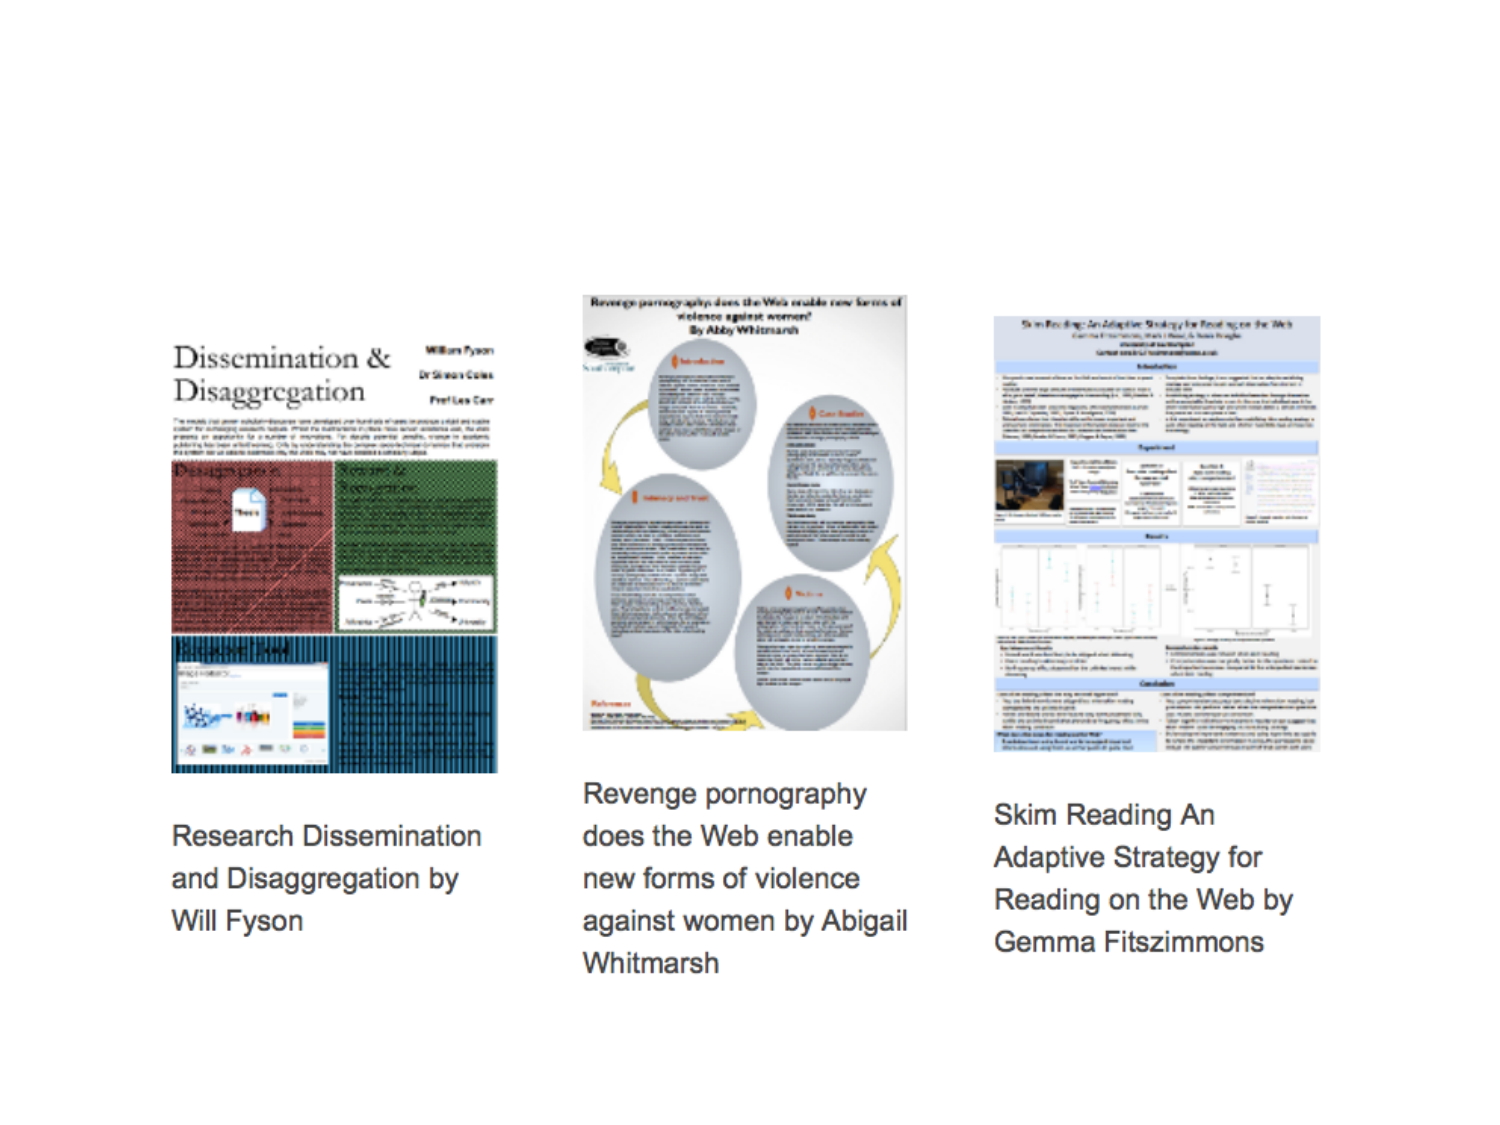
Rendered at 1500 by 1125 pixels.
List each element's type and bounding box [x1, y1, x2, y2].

list [74, 262, 1426, 1006]
